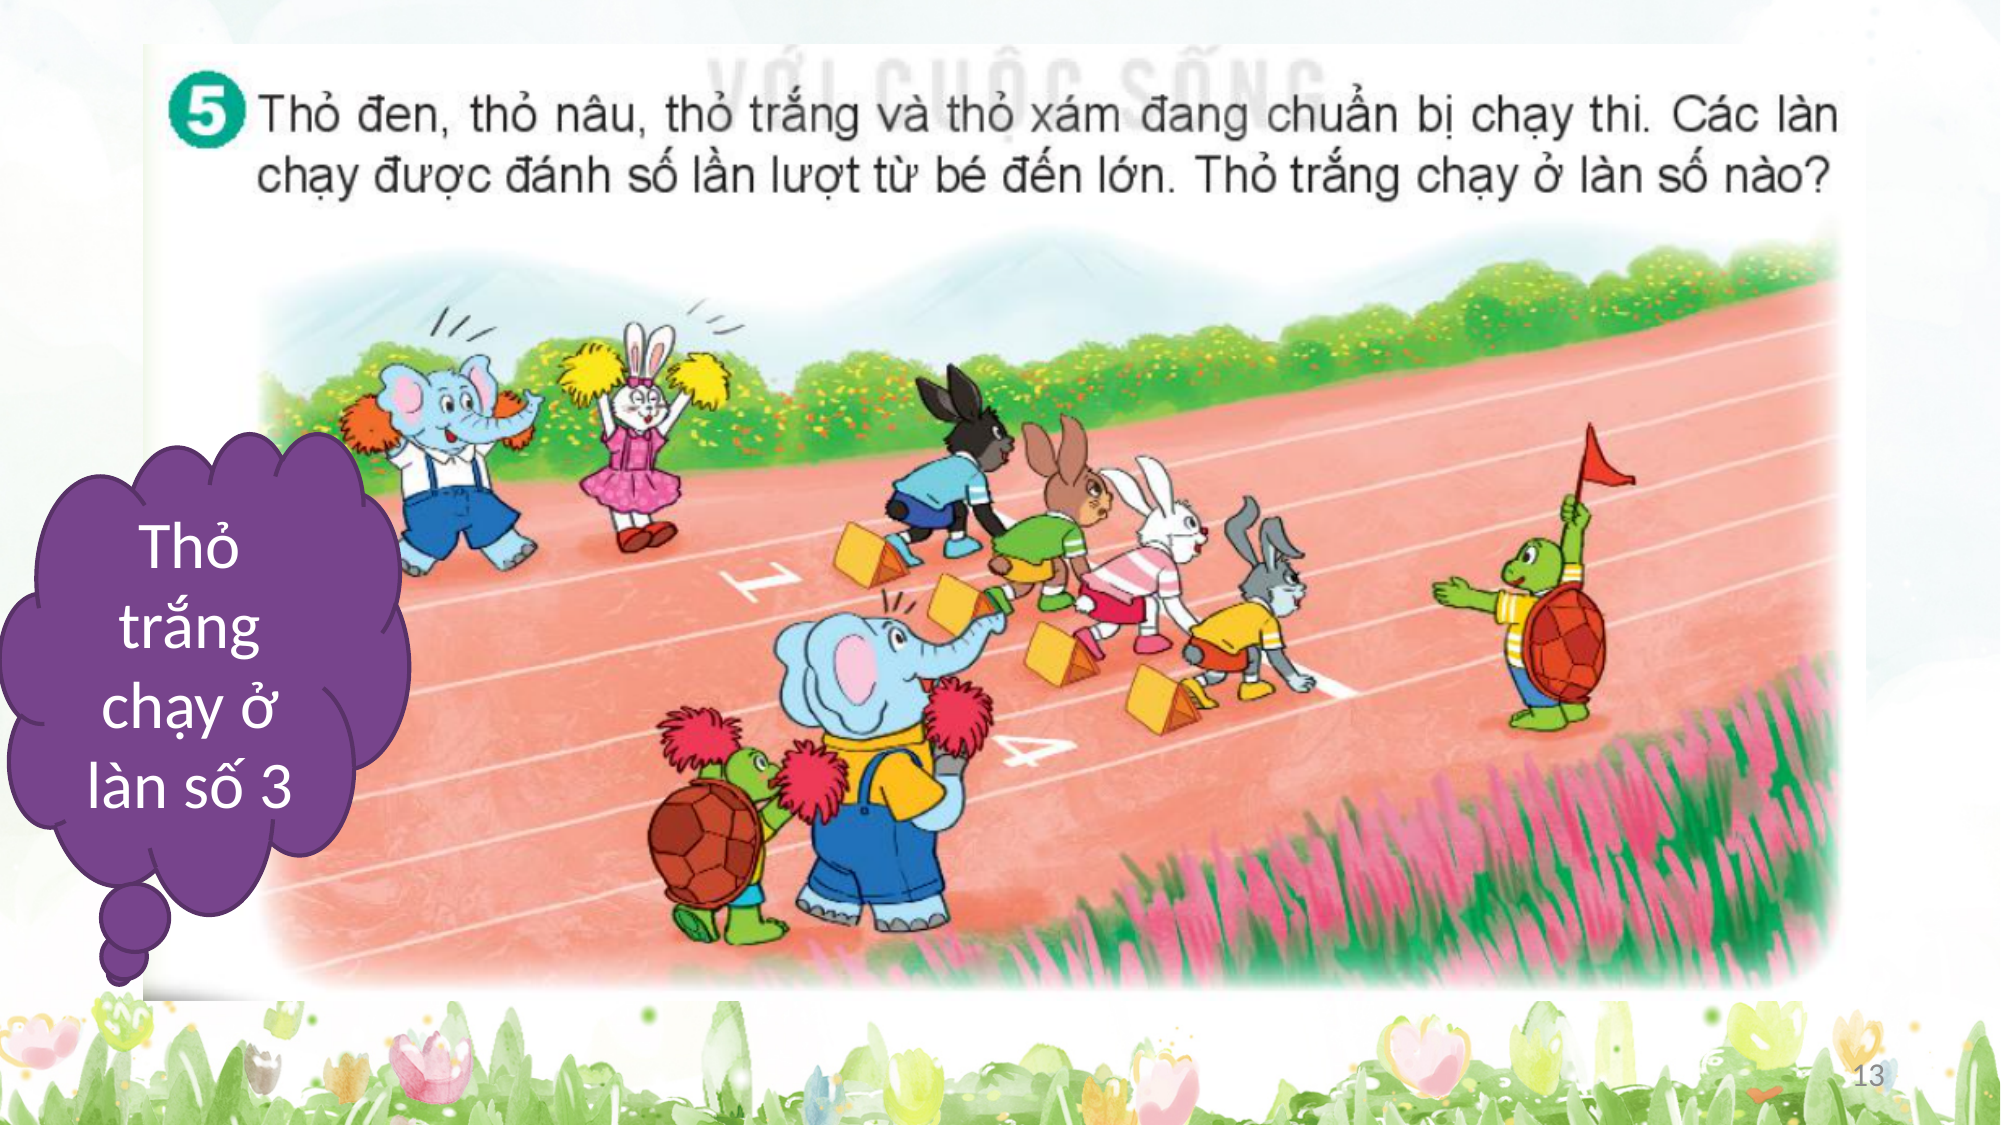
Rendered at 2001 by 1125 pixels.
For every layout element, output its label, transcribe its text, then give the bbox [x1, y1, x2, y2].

picture [0, 0, 2001, 1125]
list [143, 44, 1867, 1002]
text_box Thỏ trắng chạy ở làn số 3 [0, 472, 138, 987]
slide_number 13 [1433, 1042, 1900, 1103]
